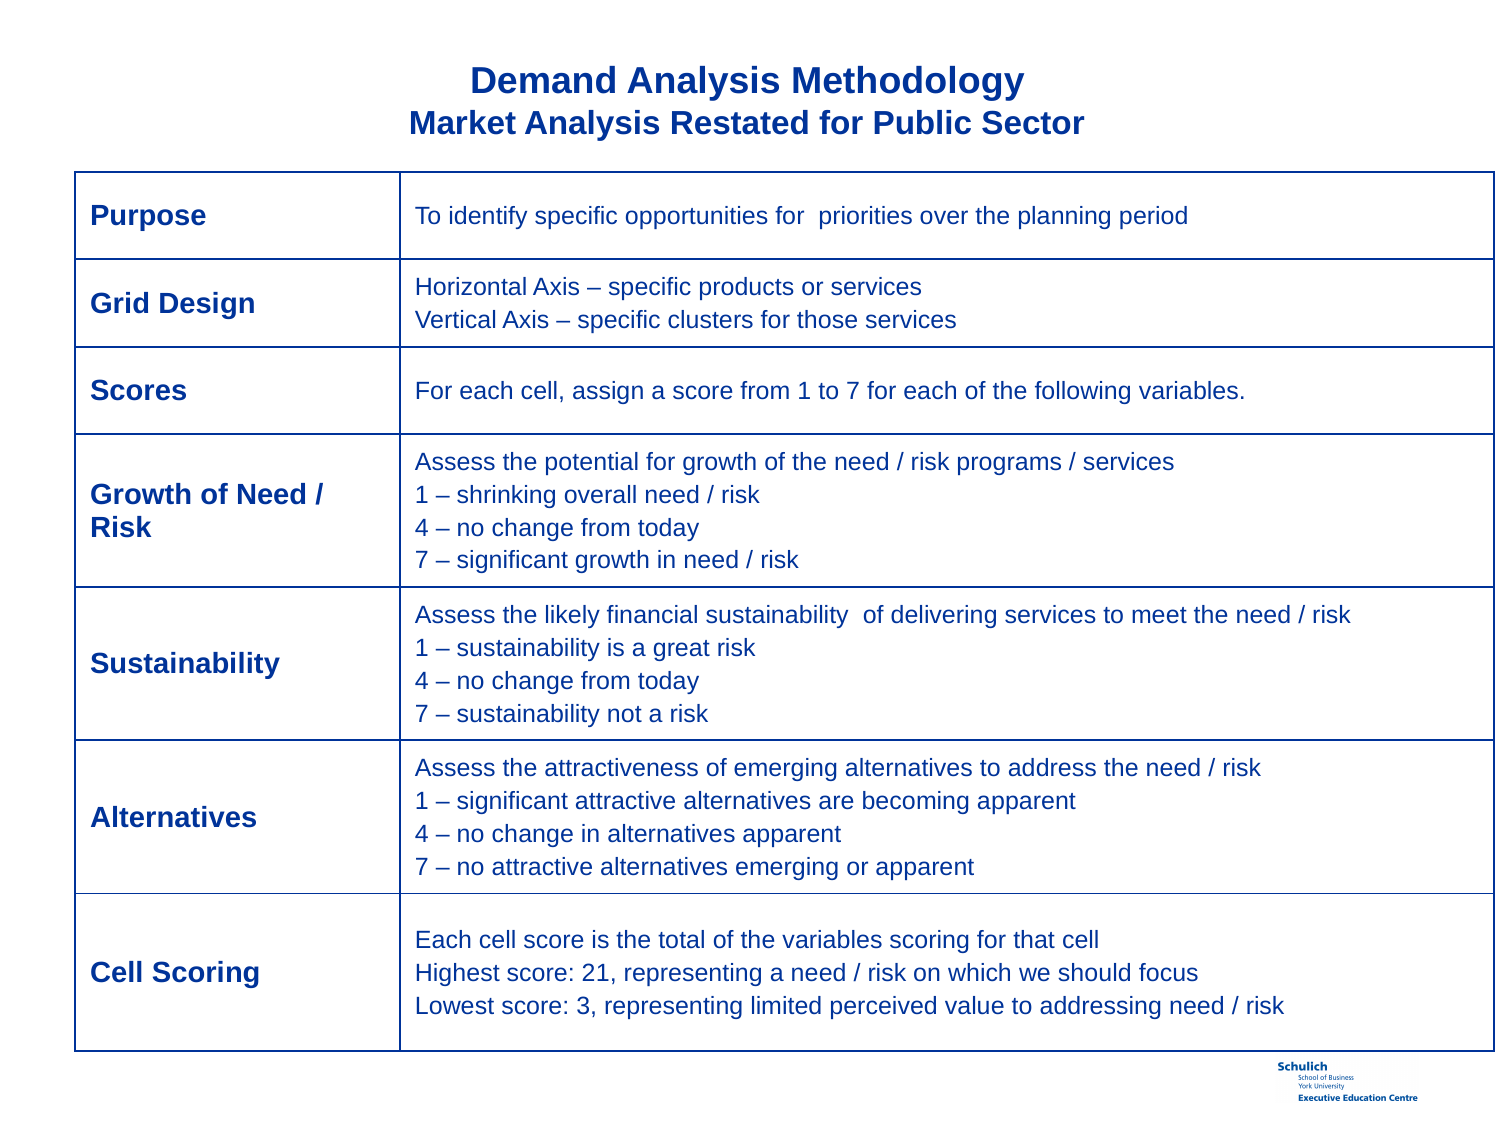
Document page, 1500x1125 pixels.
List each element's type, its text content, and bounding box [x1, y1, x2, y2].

table_cell Sustainability [76, 588, 399, 739]
table_cell Assess the likely financial sustainability of delivering services to meet the need / risk 1 – sustainability is a great risk 4 – no change from today 7 – sustainability not a risk [401, 588, 1493, 739]
table_header To identify specific opportunities for priorities over the planning period [401, 173, 1493, 258]
table_cell Assess the attractiveness of emerging alternatives to address the need / risk 1 – significant attractive alternatives are becoming apparent 4 – no change in alternatives apparent 7 – no attractive alternatives emerging or apparent [401, 741, 1493, 893]
table_cell Each cell score is the total of the variables scoring for that cell Highest score: 21, representing a need / risk on which we should focus Lowest score: 3, representing limited perceived value to addressing need / risk [401, 894, 1493, 1050]
table_cell Growth of Need / Risk [76, 435, 399, 586]
table_header Purpose [76, 173, 399, 258]
table_cell Grid Design [76, 260, 399, 346]
table_cell Assess the potential for growth of the need / risk programs / services 1 – shrinking overall need / risk 4 – no change from today 7 – significant growth in need / risk [401, 435, 1493, 586]
table_cell Scores [76, 348, 399, 433]
table_cell Alternatives [76, 741, 399, 893]
table_cell For each cell, assign a score from 1 to 7 for each of the following variables. [401, 348, 1493, 433]
table_cell Cell Scoring [76, 894, 399, 1050]
picture [1275, 1052, 1419, 1103]
title Demand Analysis Methodology Market Analysis Restated for Public Sector [184, 35, 1310, 161]
table_cell Horizontal Axis – specific products or services Vertical Axis – specific clusters for those services [401, 260, 1493, 346]
